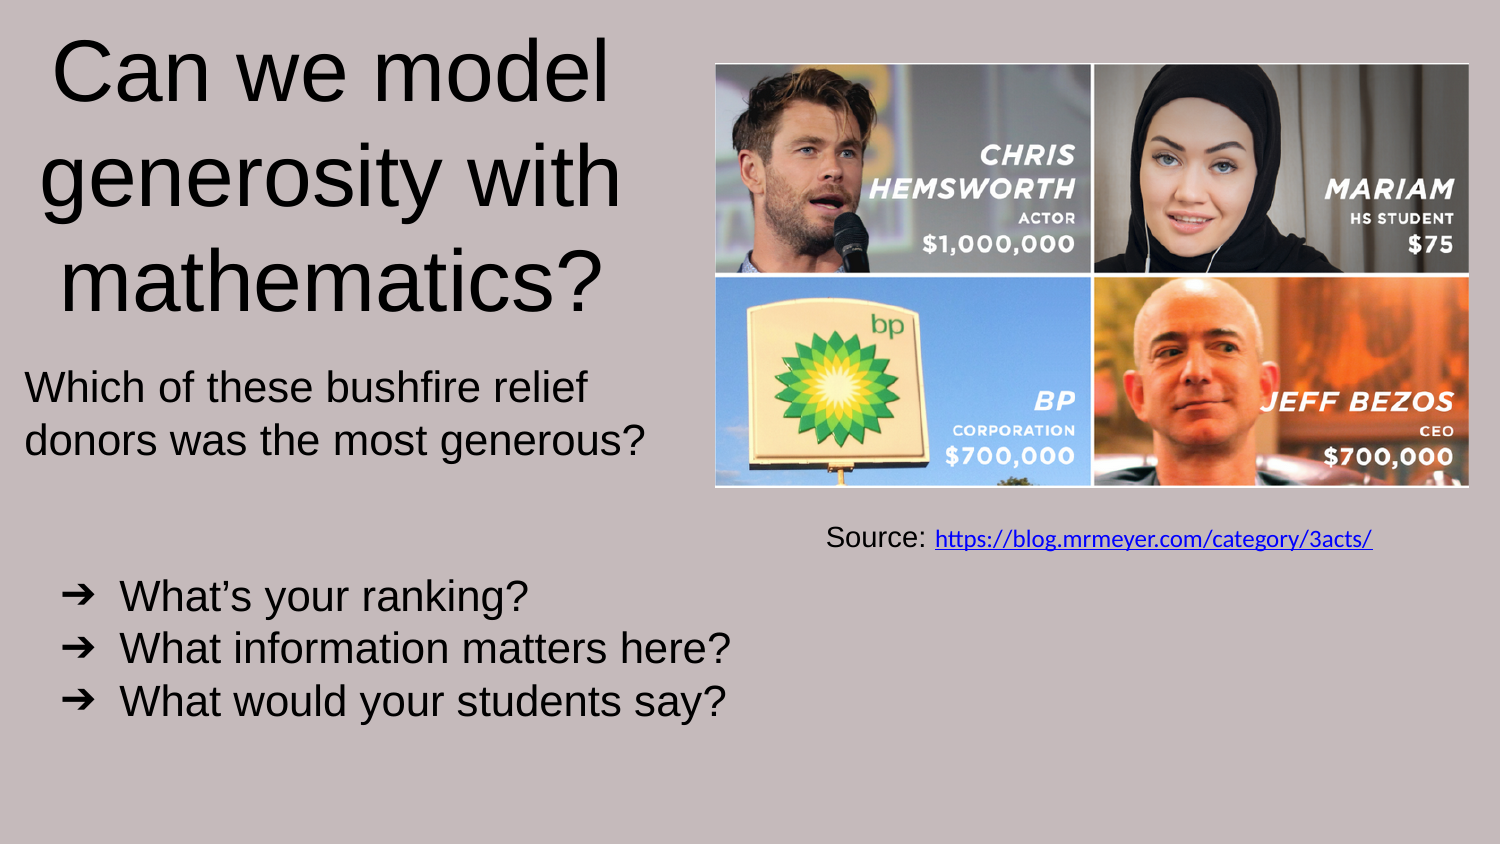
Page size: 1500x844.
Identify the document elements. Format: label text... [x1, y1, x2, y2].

text_box What’s your ranking? What information matters here? What would your students say? [29, 552, 783, 740]
text_box Source: https://blog.mrmeyer.com/category/3acts/ [810, 502, 1447, 553]
title Can we model generosity with mathematics? [0, 100, 664, 345]
picture [715, 63, 1469, 488]
subtitle Which of these bushfire relief donors was the most generous? [9, 344, 704, 507]
